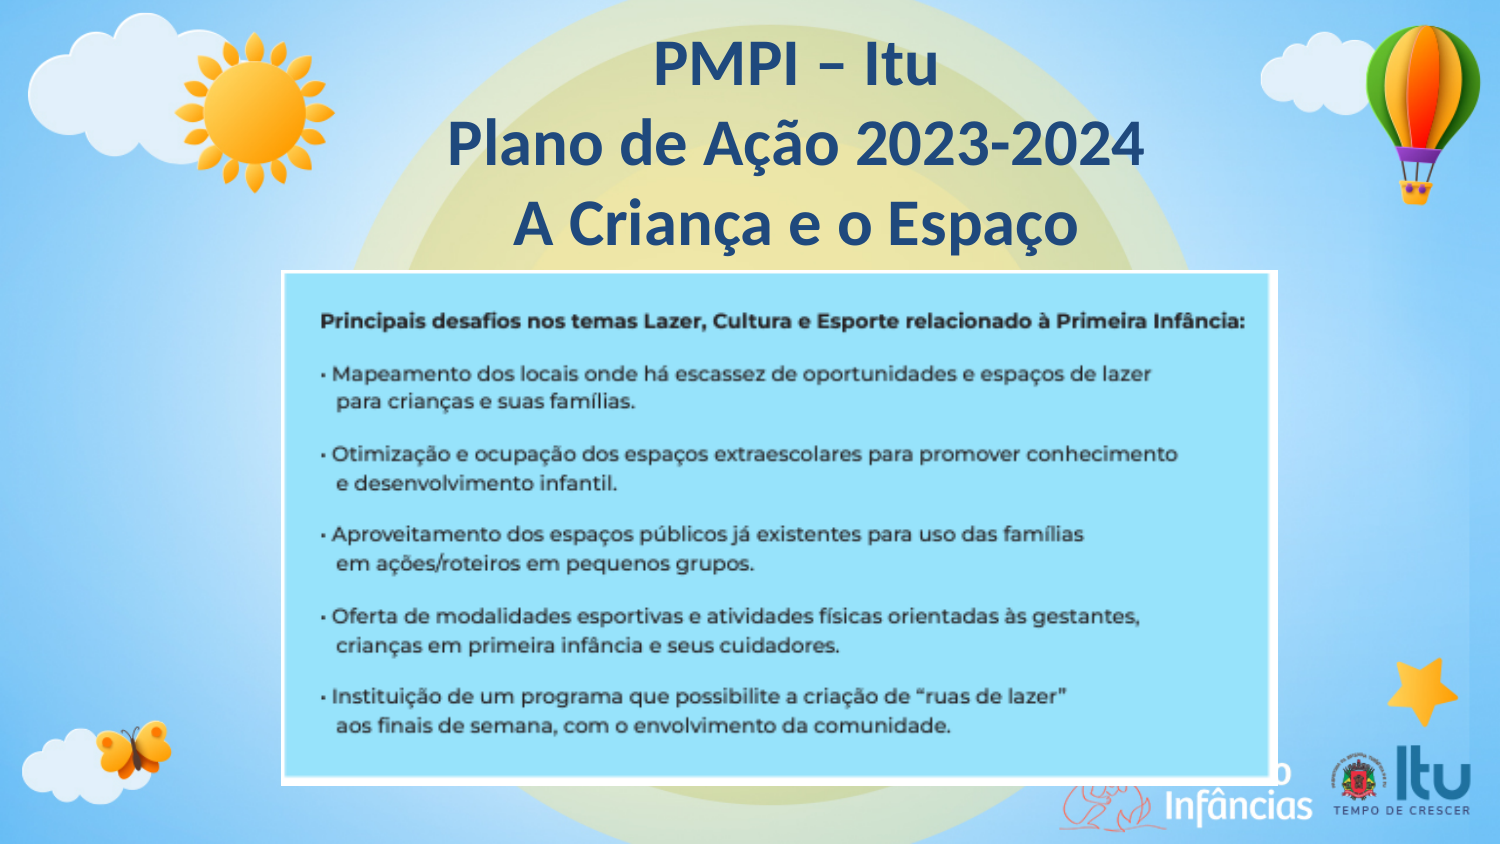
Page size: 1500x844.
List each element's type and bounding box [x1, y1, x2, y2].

picture [280, 270, 1278, 786]
list [0, 0, 1500, 844]
